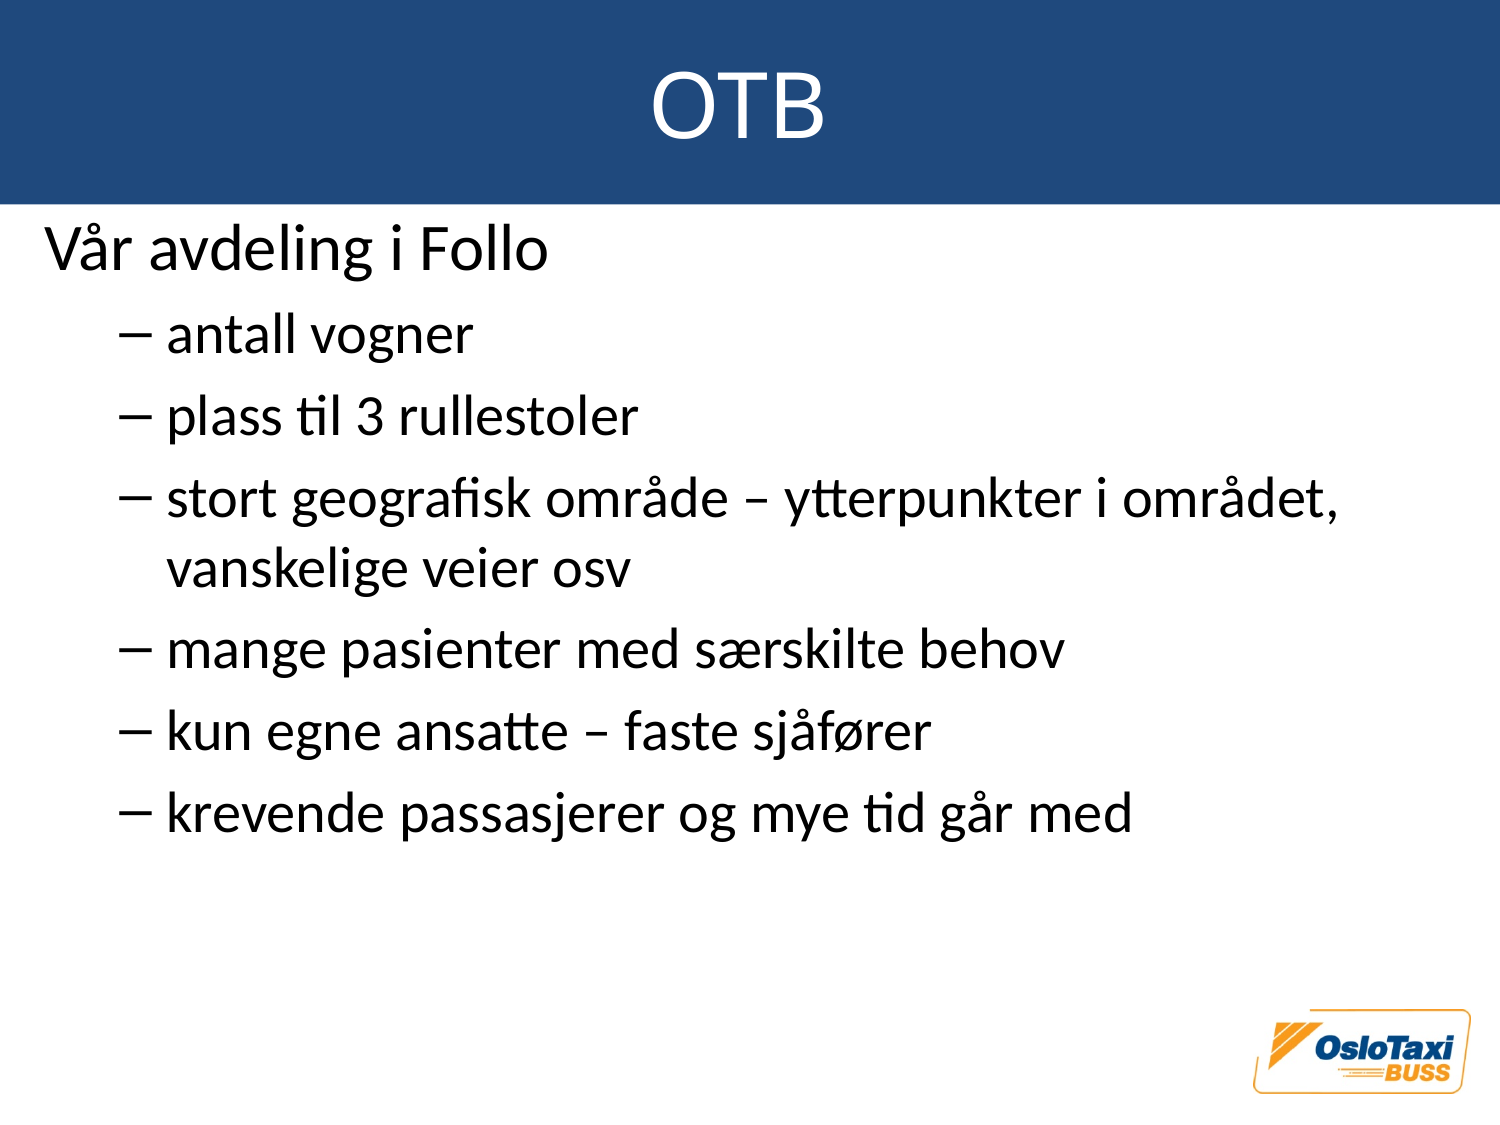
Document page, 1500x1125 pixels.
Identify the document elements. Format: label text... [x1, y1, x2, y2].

text_box OTB [0, 0, 1500, 205]
list Vår avdeling i Follo antall vogner plass til 3 rullestoler stort geografisk område – ytterpunkter i området, vanskelige veier osv mange pasienter med særskilte behov kun egne ansatte – faste sjåfører krevende passasjerer og mye tid går med [29, 196, 1380, 939]
picture [1253, 1009, 1471, 1095]
